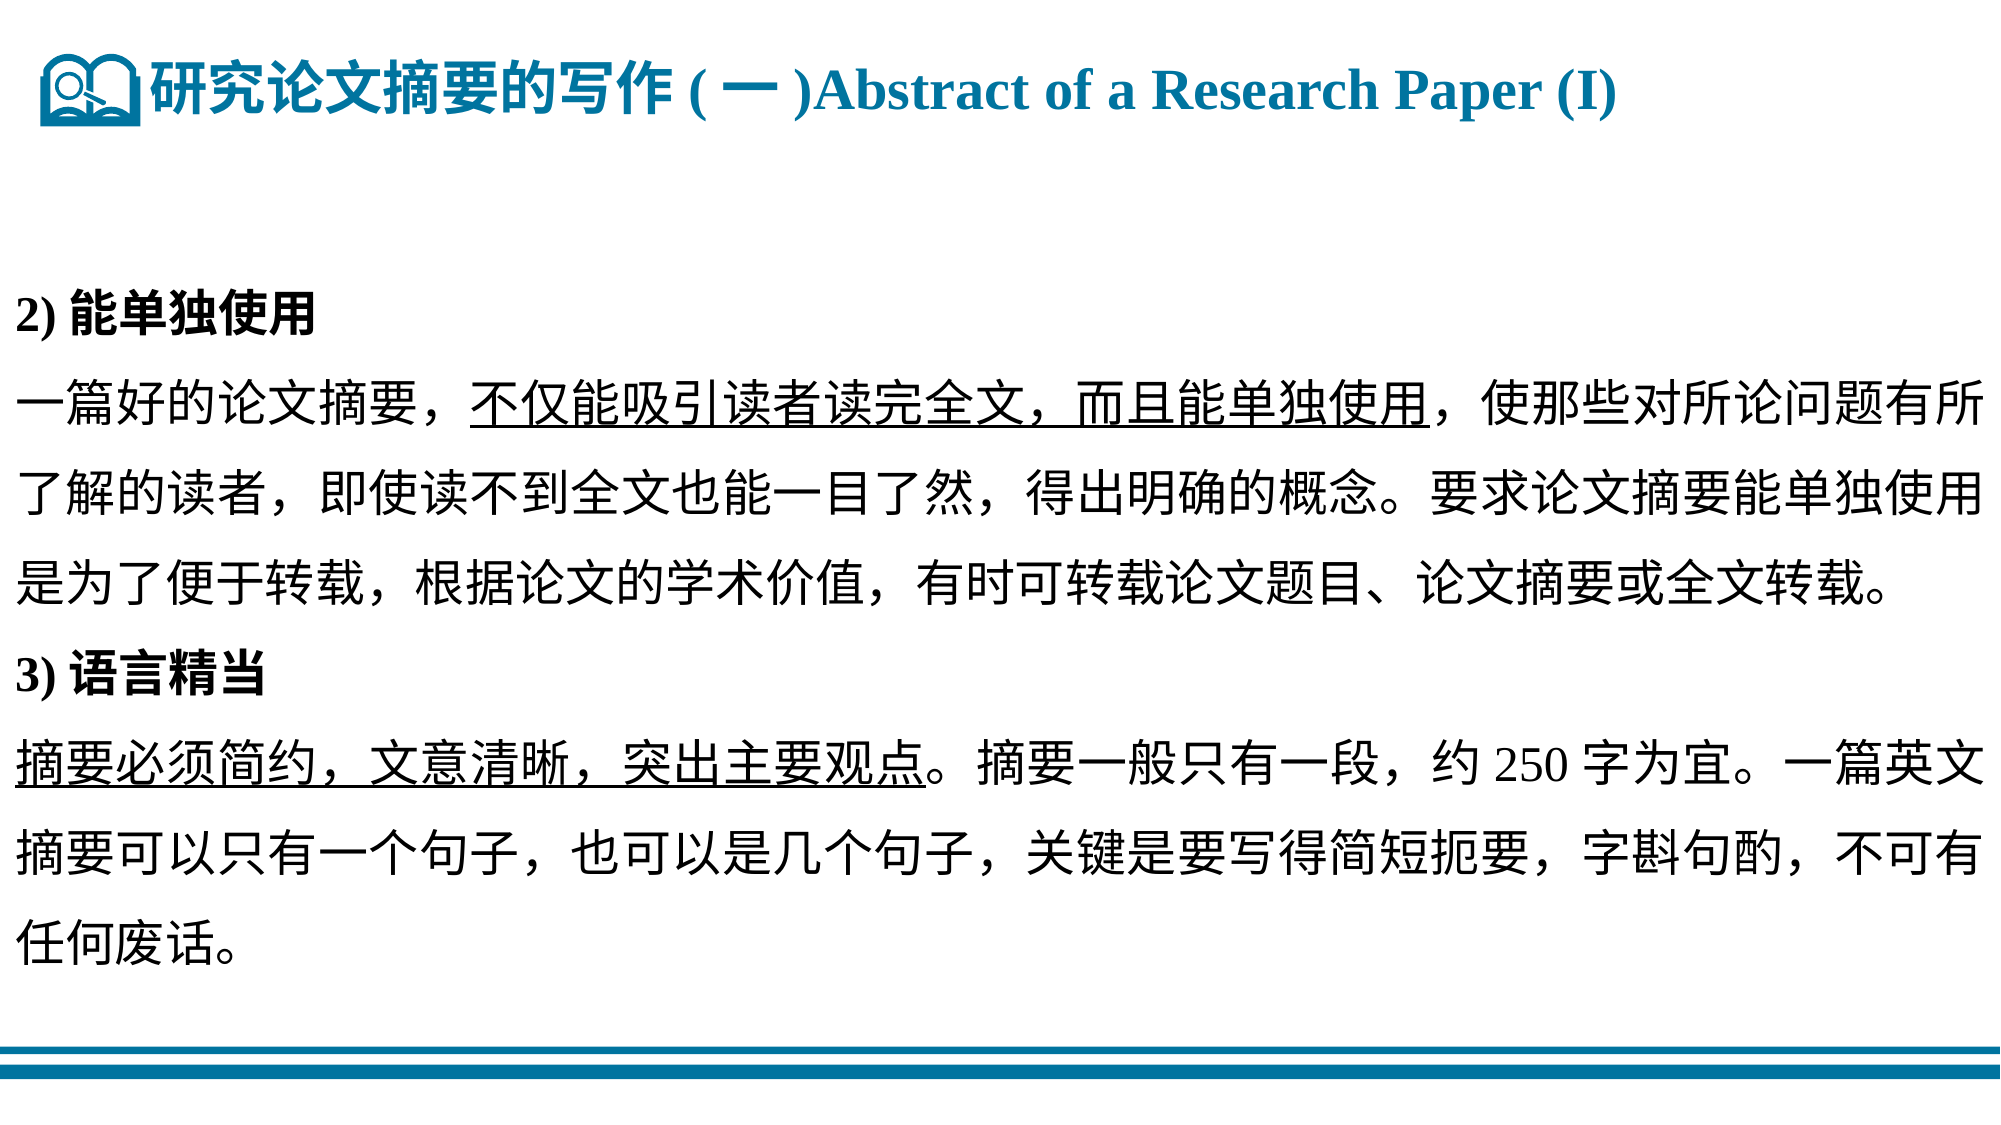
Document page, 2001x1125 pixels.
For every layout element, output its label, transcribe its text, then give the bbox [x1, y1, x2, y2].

text_box 研究论文摘要的写作(一)Abstract of a Research Paper (I) [0, 43, 1784, 129]
text_box 2)能单独使用 一篇好的论文摘要，不仅能吸引读者读完全文，而且能单独使用，使那些对所论问题有所了解的读者，即使读不到全文也能一目了然，得出明确的概念。要求论文摘要能单独使用是为了便于转载，根据论文的学术价值，有时可转载论文题目、论文摘要或全文转载。 3)语言精当 摘要必须简约，文意清晰，突出主要观点。摘要一般只有一段，约250字为宜。一篇英文摘要可以只有一个句子，也可以是几个句子，关键是要写得简短扼要，字斟句酌，不可有任何废话。 [0, 272, 2000, 1040]
